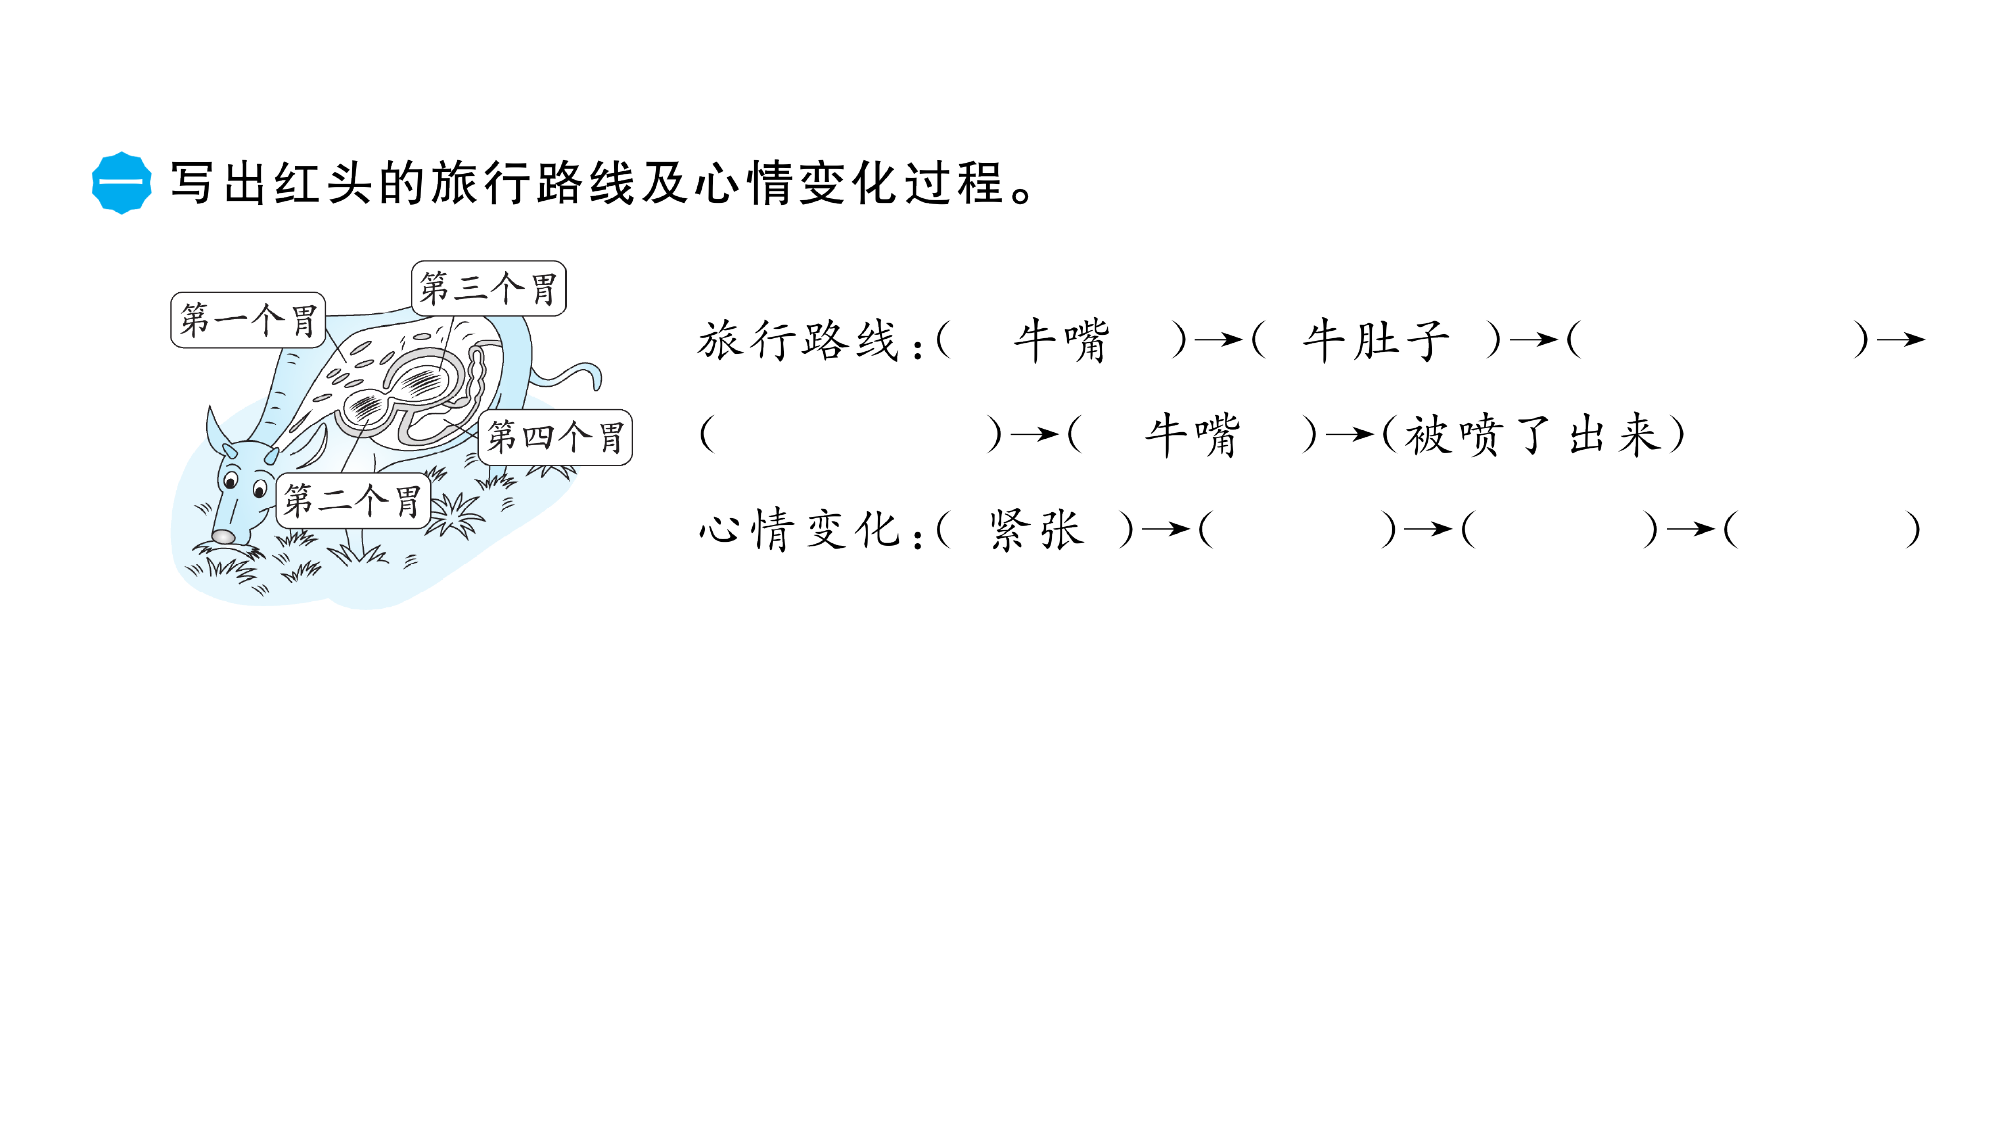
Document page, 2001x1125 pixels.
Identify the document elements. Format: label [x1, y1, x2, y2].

picture [87, 117, 1979, 625]
